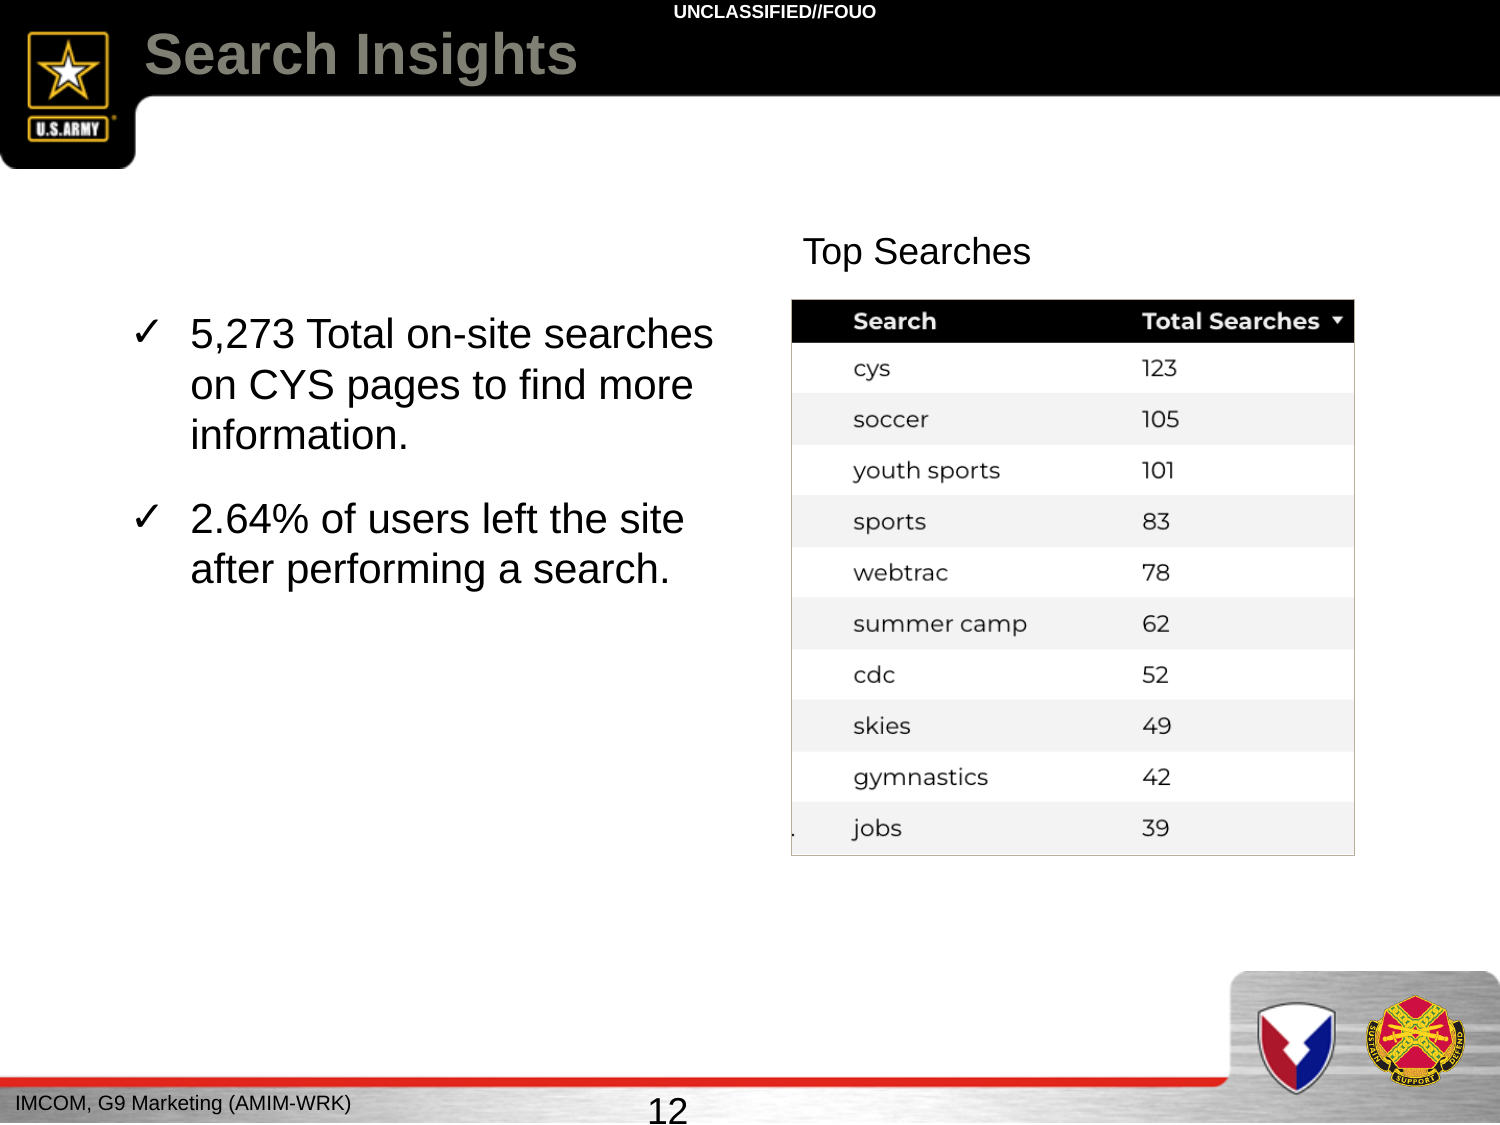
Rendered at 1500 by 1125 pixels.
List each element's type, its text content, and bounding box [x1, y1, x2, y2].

text_box Top Searches [795, 219, 1040, 280]
picture [0, 971, 1500, 1123]
list 5,273 Total on-site searches on CYS pages to find more information. 2.64% of users left the site after performing a search. [102, 298, 742, 1014]
slide_number 12 [639, 1079, 699, 1125]
picture [0, 0, 1500, 169]
picture [791, 299, 1355, 856]
title Search Insights [136, 15, 1443, 96]
